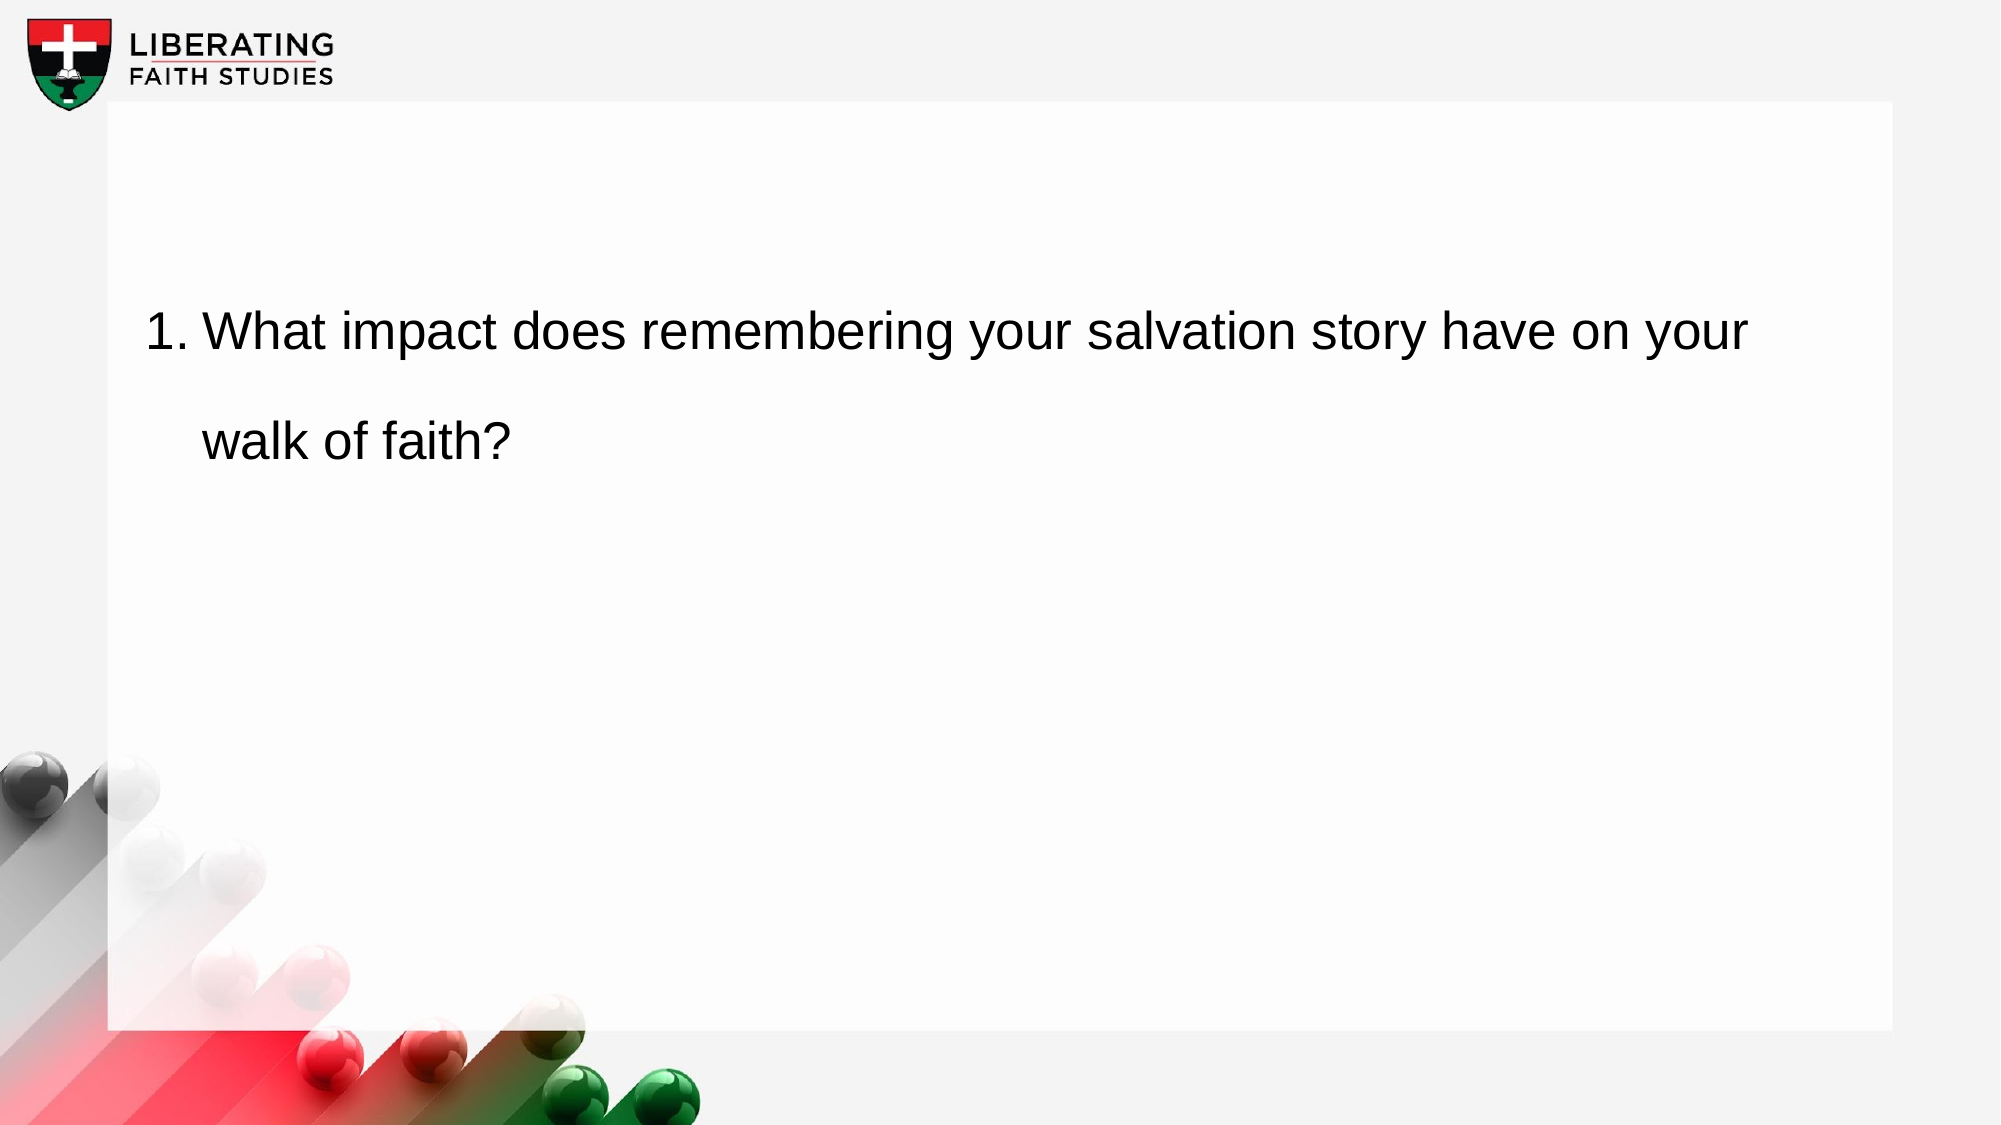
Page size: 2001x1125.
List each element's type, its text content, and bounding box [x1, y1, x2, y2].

text_box 1. What impact does remembering your salvation story have on your walk of faith? [130, 277, 1864, 513]
picture [0, 0, 2000, 1125]
